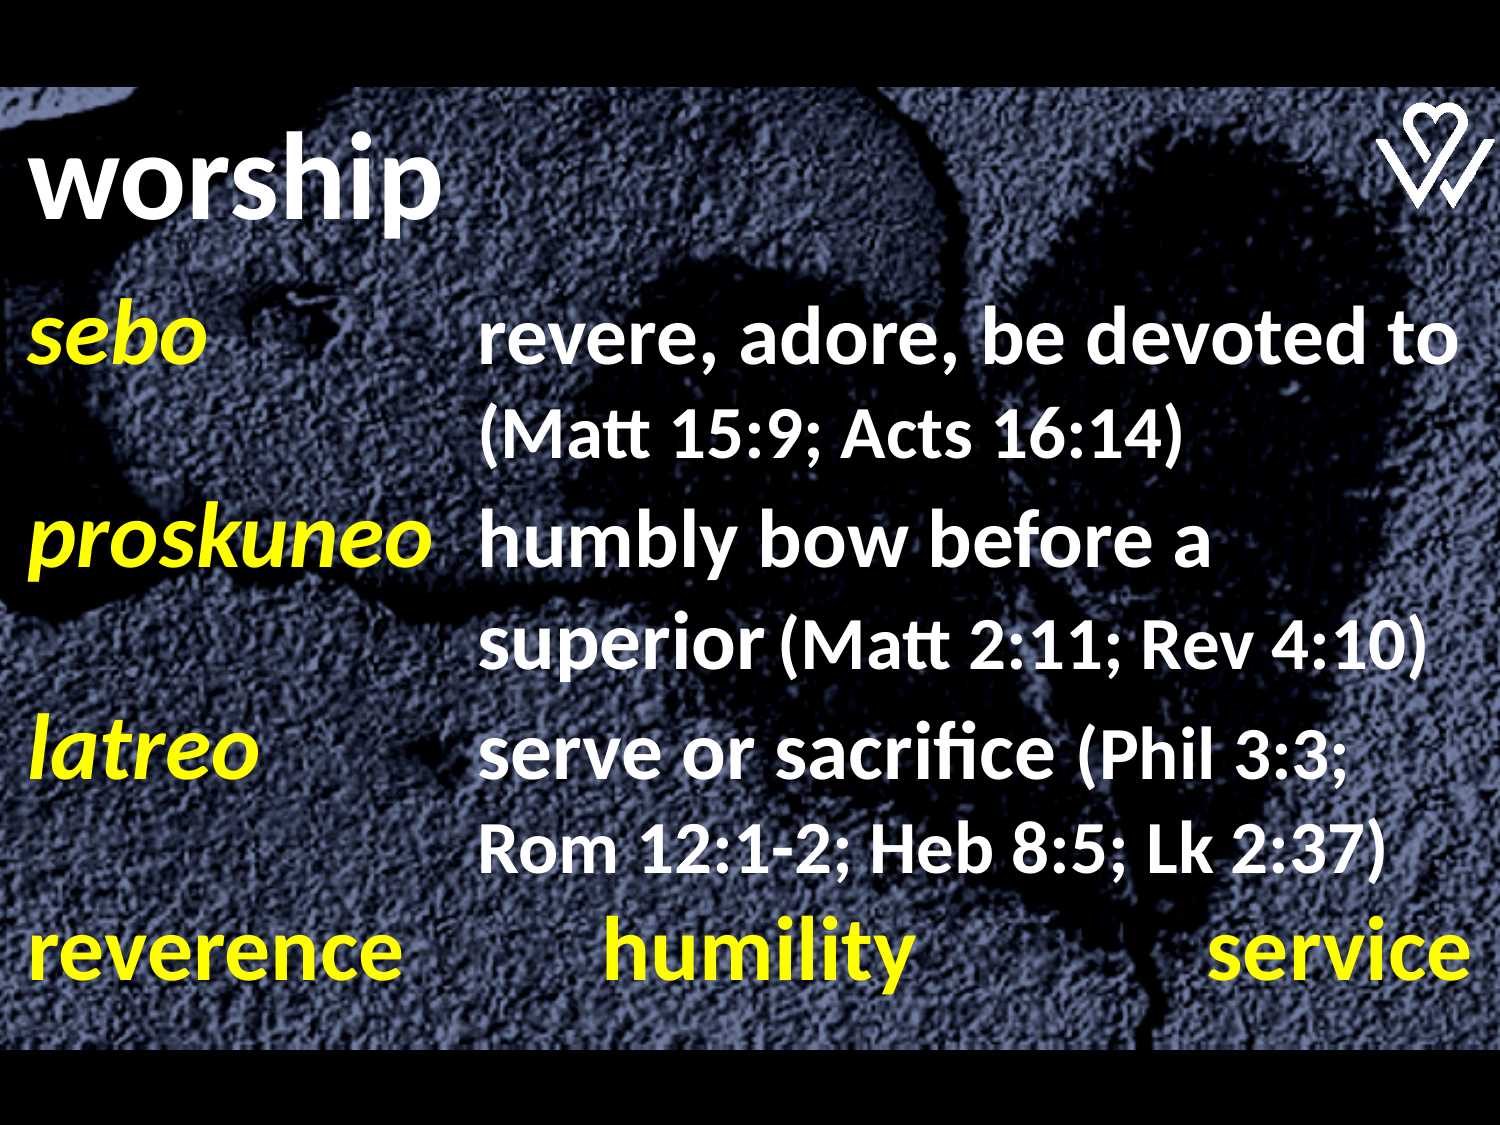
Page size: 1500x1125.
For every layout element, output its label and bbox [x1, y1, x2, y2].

picture [0, 87, 1500, 1051]
